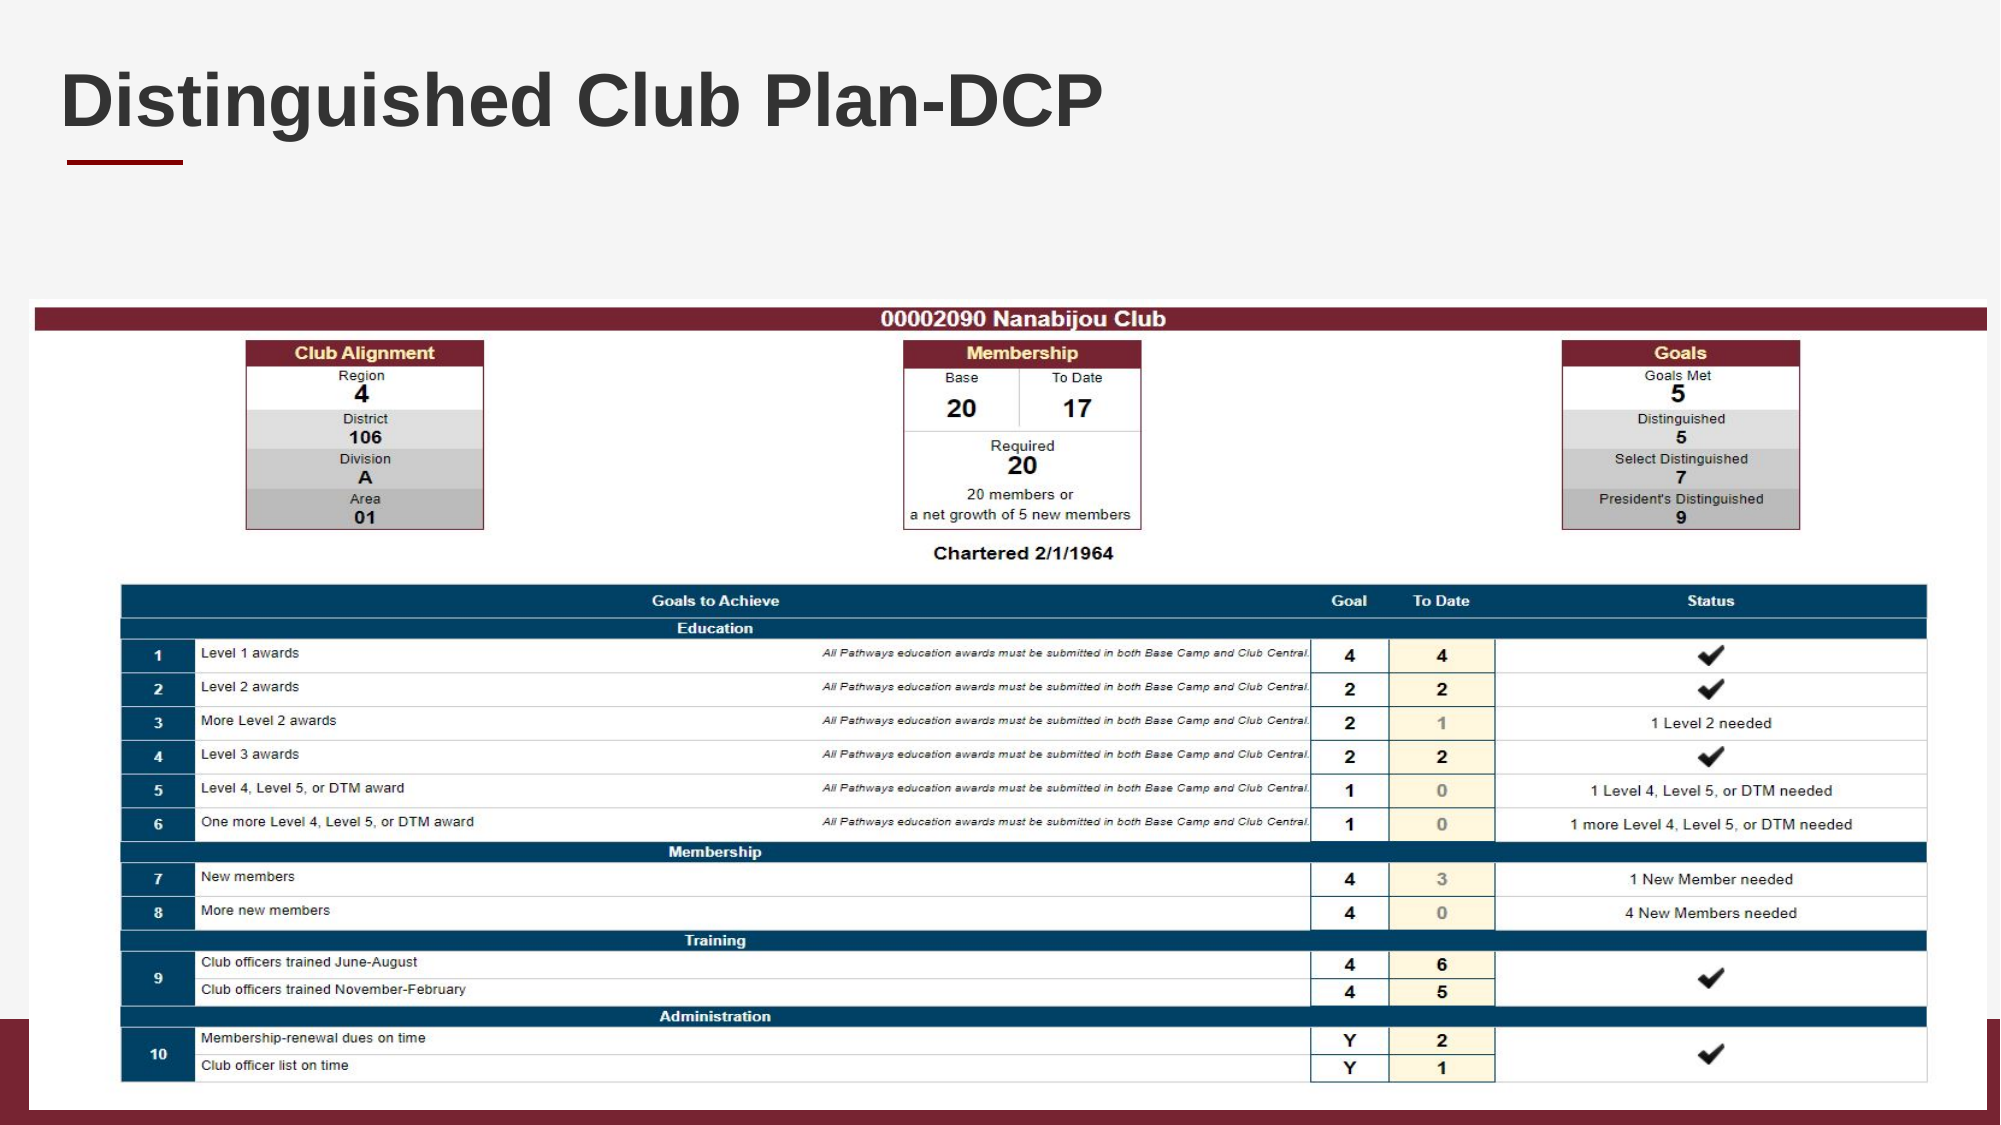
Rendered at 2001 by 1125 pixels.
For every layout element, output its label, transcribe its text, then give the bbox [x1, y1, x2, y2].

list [29, 299, 1987, 1111]
title Distinguished Club Plan-DCP [45, 48, 1957, 155]
